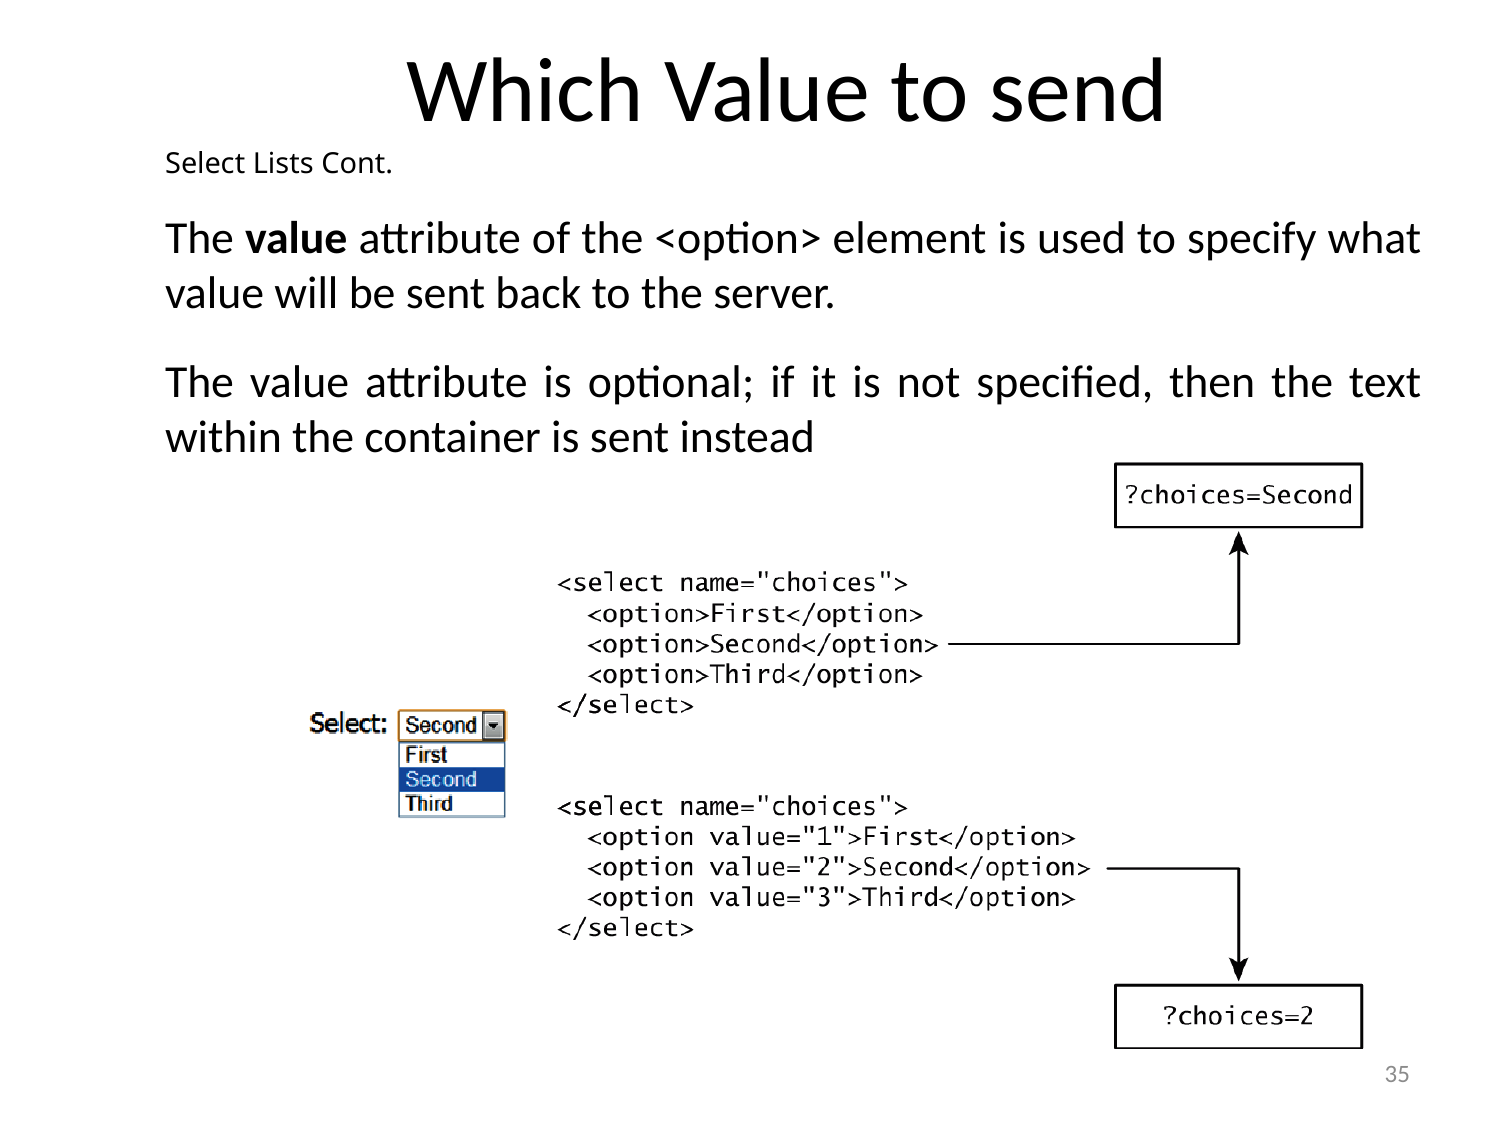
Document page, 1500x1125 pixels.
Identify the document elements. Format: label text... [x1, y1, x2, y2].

list The value attribute of the <option> element is used to specify what value will be sent back to the server. The value attribute is optional; if it is not specified, then the text within the container is sent instead [150, 200, 1438, 1088]
list Select Lists Cont. [150, 137, 1200, 188]
slide_number 35 [1074, 1042, 1425, 1103]
picture [274, 462, 1365, 1049]
title Which Value to send [150, 20, 1425, 150]
